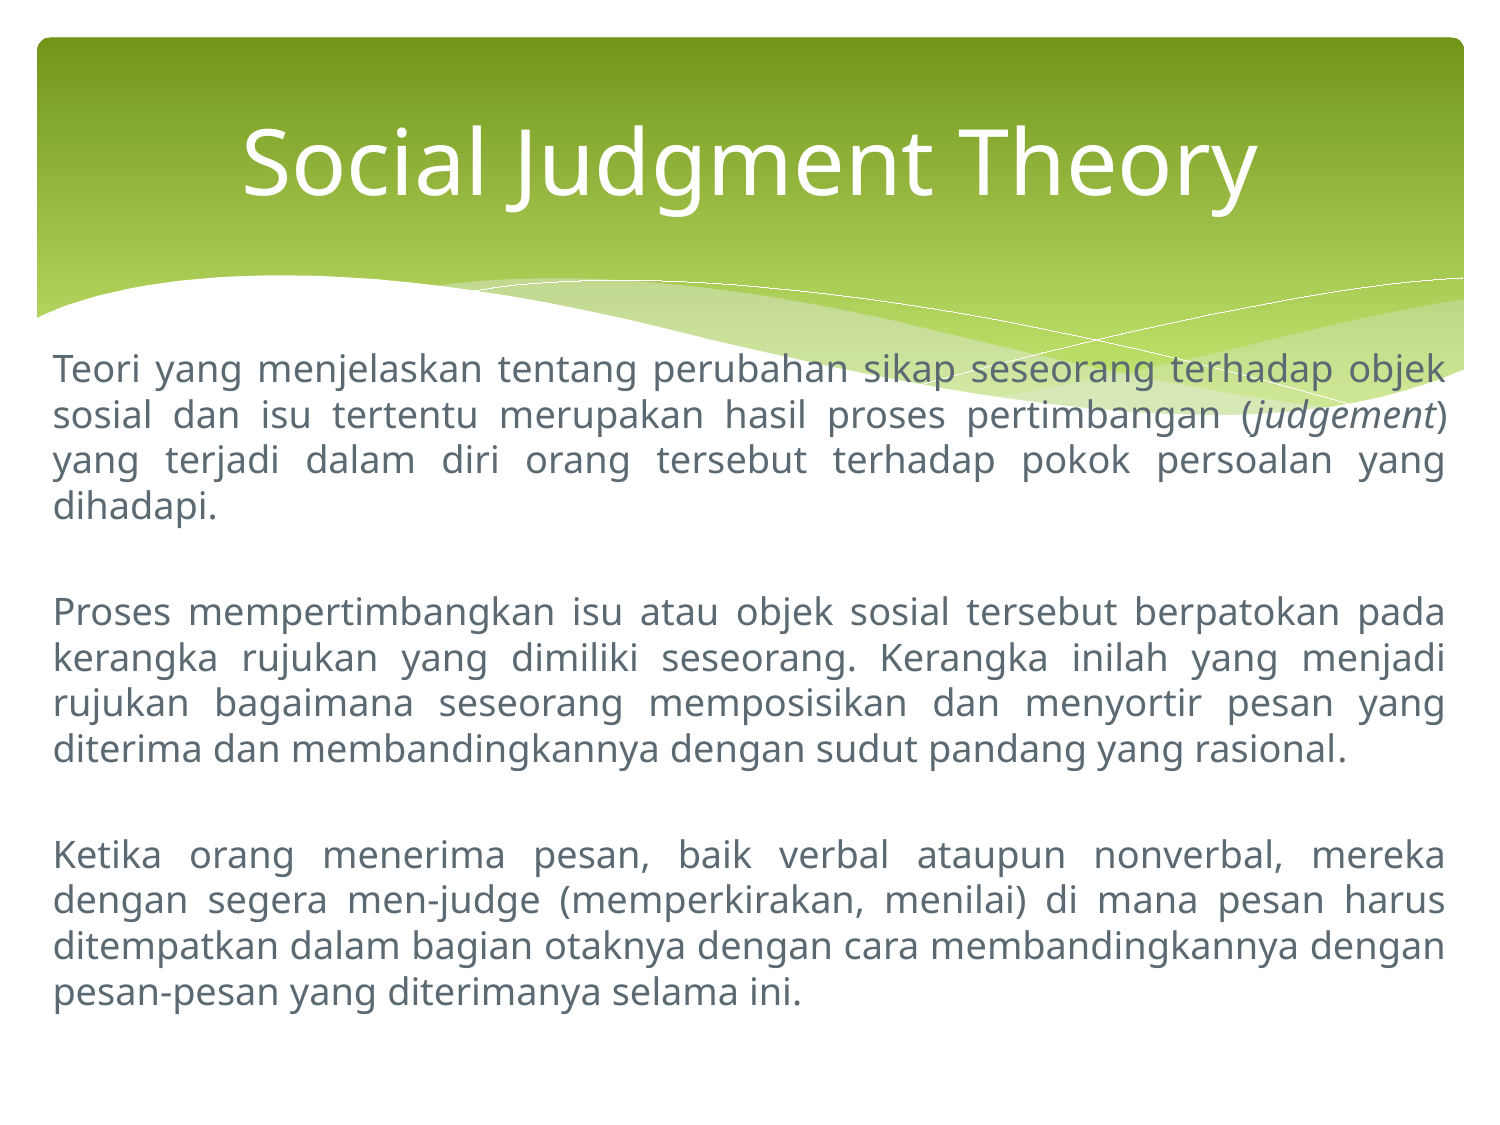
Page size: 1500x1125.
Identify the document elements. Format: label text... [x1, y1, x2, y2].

list Teori yang menjelaskan tentang perubahan sikap seseorang terhadap objek sosial dan isu tertentu merupakan hasil proses pertimbangan (judgement) yang terjadi dalam diri orang tersebut terhadap pokok persoalan yang dihadapi. Proses mempertimbangkan isu atau objek sosial tersebut berpatokan pada kerangka rujukan yang dimiliki seseorang. Kerangka inilah yang menjadi rujukan bagaimana seseorang memposisikan dan menyortir pesan yang diterima dan membandingkannya dengan sudut pandang yang rasional. Ketika orang menerima pesan, baik verbal ataupun nonverbal, mereka dengan segera men-judge (memperkirakan, menilai) di mana pesan harus ditempatkan dalam bagian otaknya dengan cara membandingkannya dengan pesan-pesan yang diterimanya selama ini. [37, 337, 1463, 1038]
title Social Judgment Theory [75, 55, 1425, 261]
